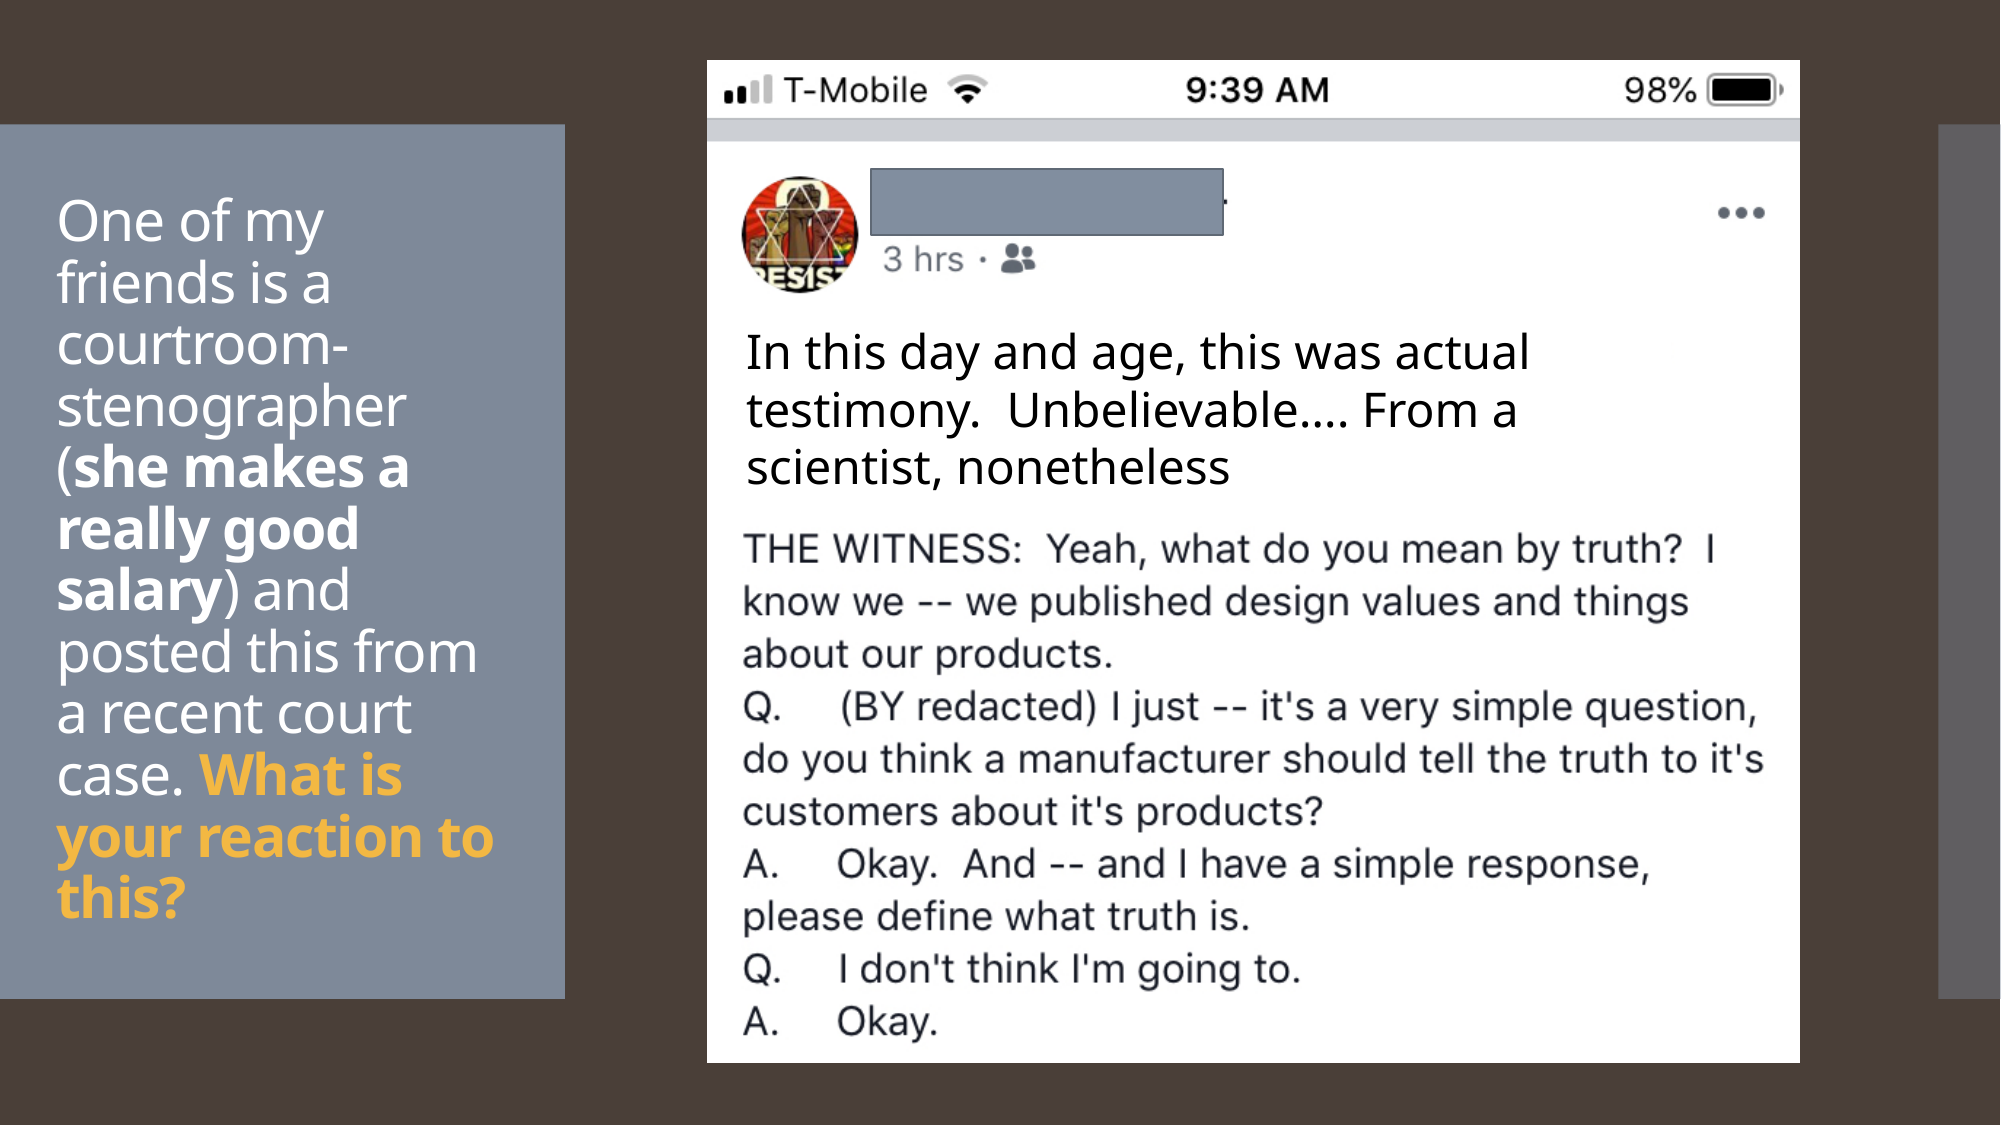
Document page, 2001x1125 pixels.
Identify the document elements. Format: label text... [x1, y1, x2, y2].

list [706, 60, 1800, 1063]
title One of my friends is a courtroom-stenographer (she makes a really good salary) and posted this from a recent court case. What is your reaction to this? [41, 184, 525, 940]
